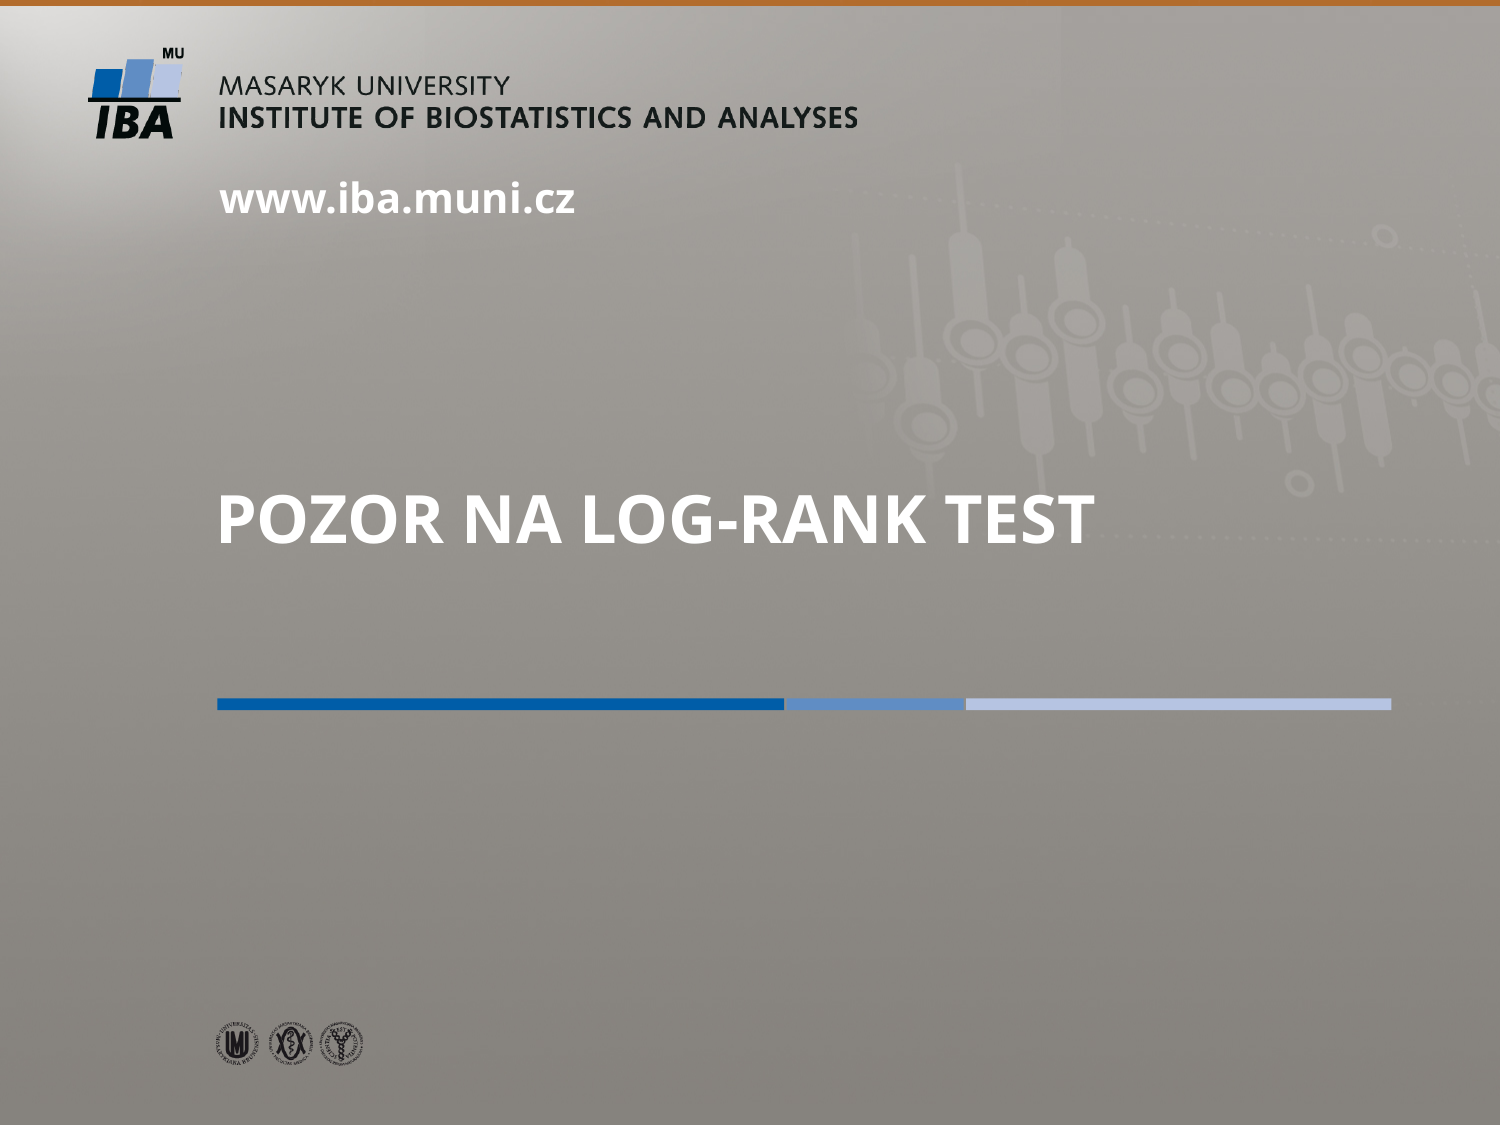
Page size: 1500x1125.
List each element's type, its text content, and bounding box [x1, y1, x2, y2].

text_box [338, 536, 1452, 712]
picture [0, 0, 1500, 1125]
title POZOR na Log-rank test [200, 469, 1377, 693]
text_box www.iba.muni.cz [204, 172, 1323, 232]
